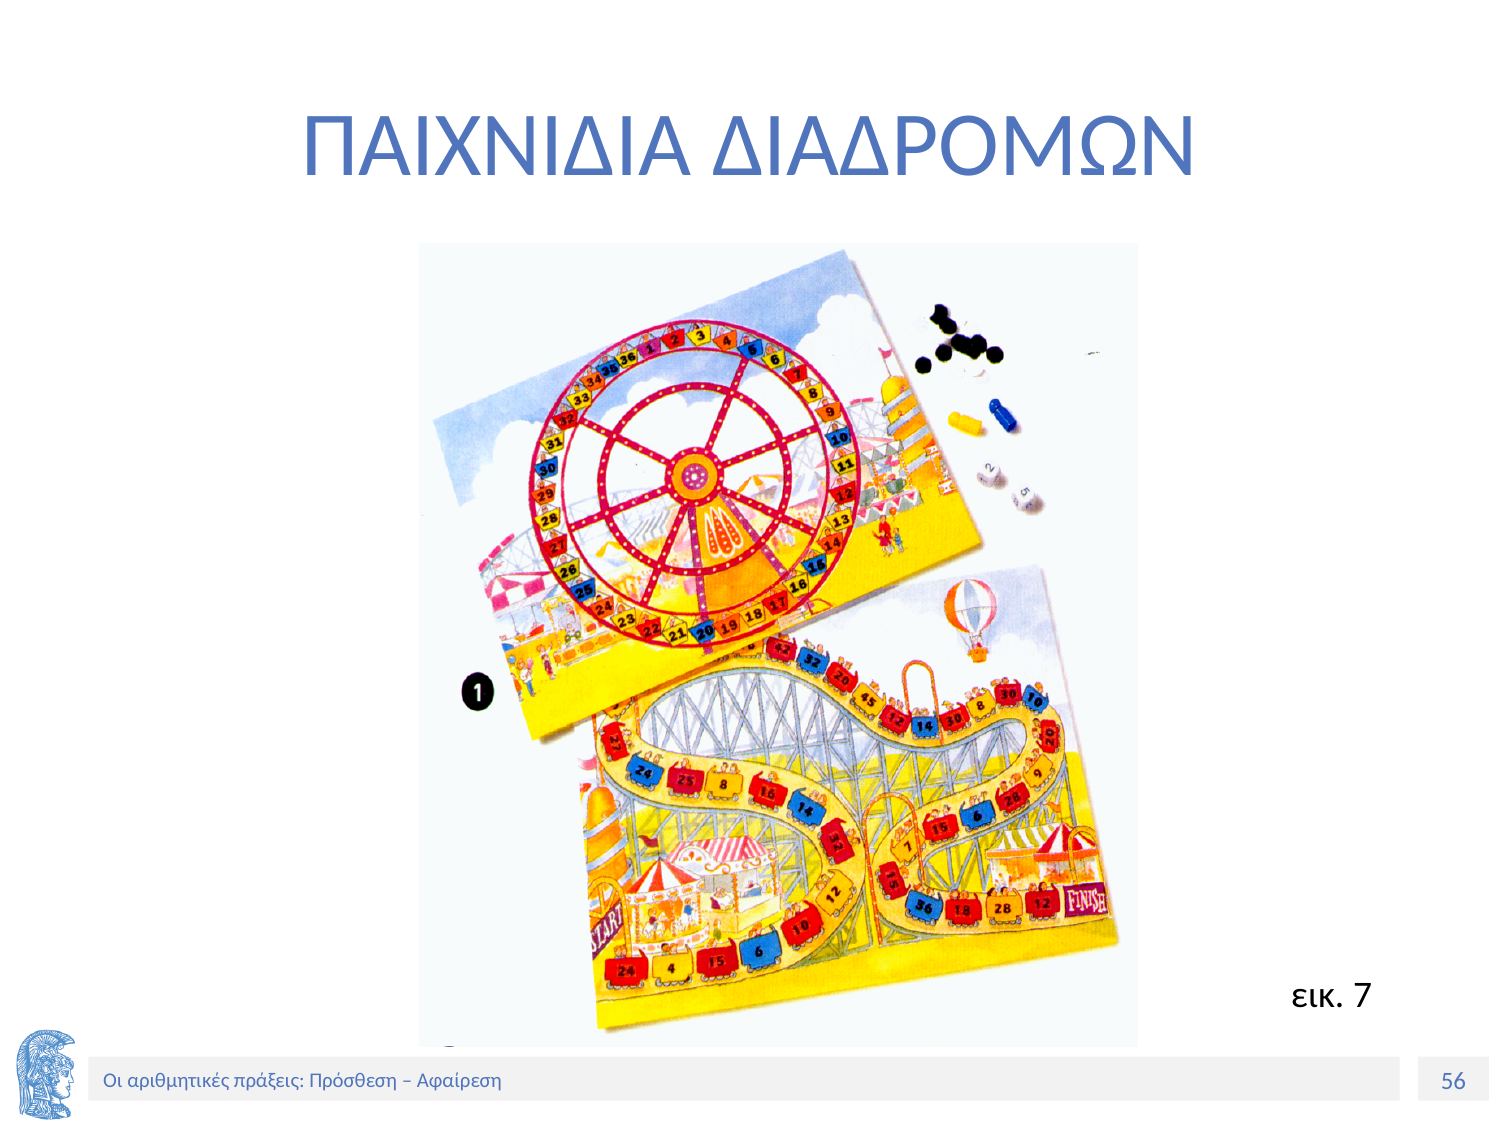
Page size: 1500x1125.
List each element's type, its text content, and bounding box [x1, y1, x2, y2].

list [418, 243, 1138, 1047]
title ΠΑΙΧΝΙΔΙΑ ΔΙΑΔΡΟΜΩΝ [75, 45, 1425, 233]
picture [9, 1026, 81, 1120]
text_box εικ. 7 [1276, 962, 1387, 1023]
